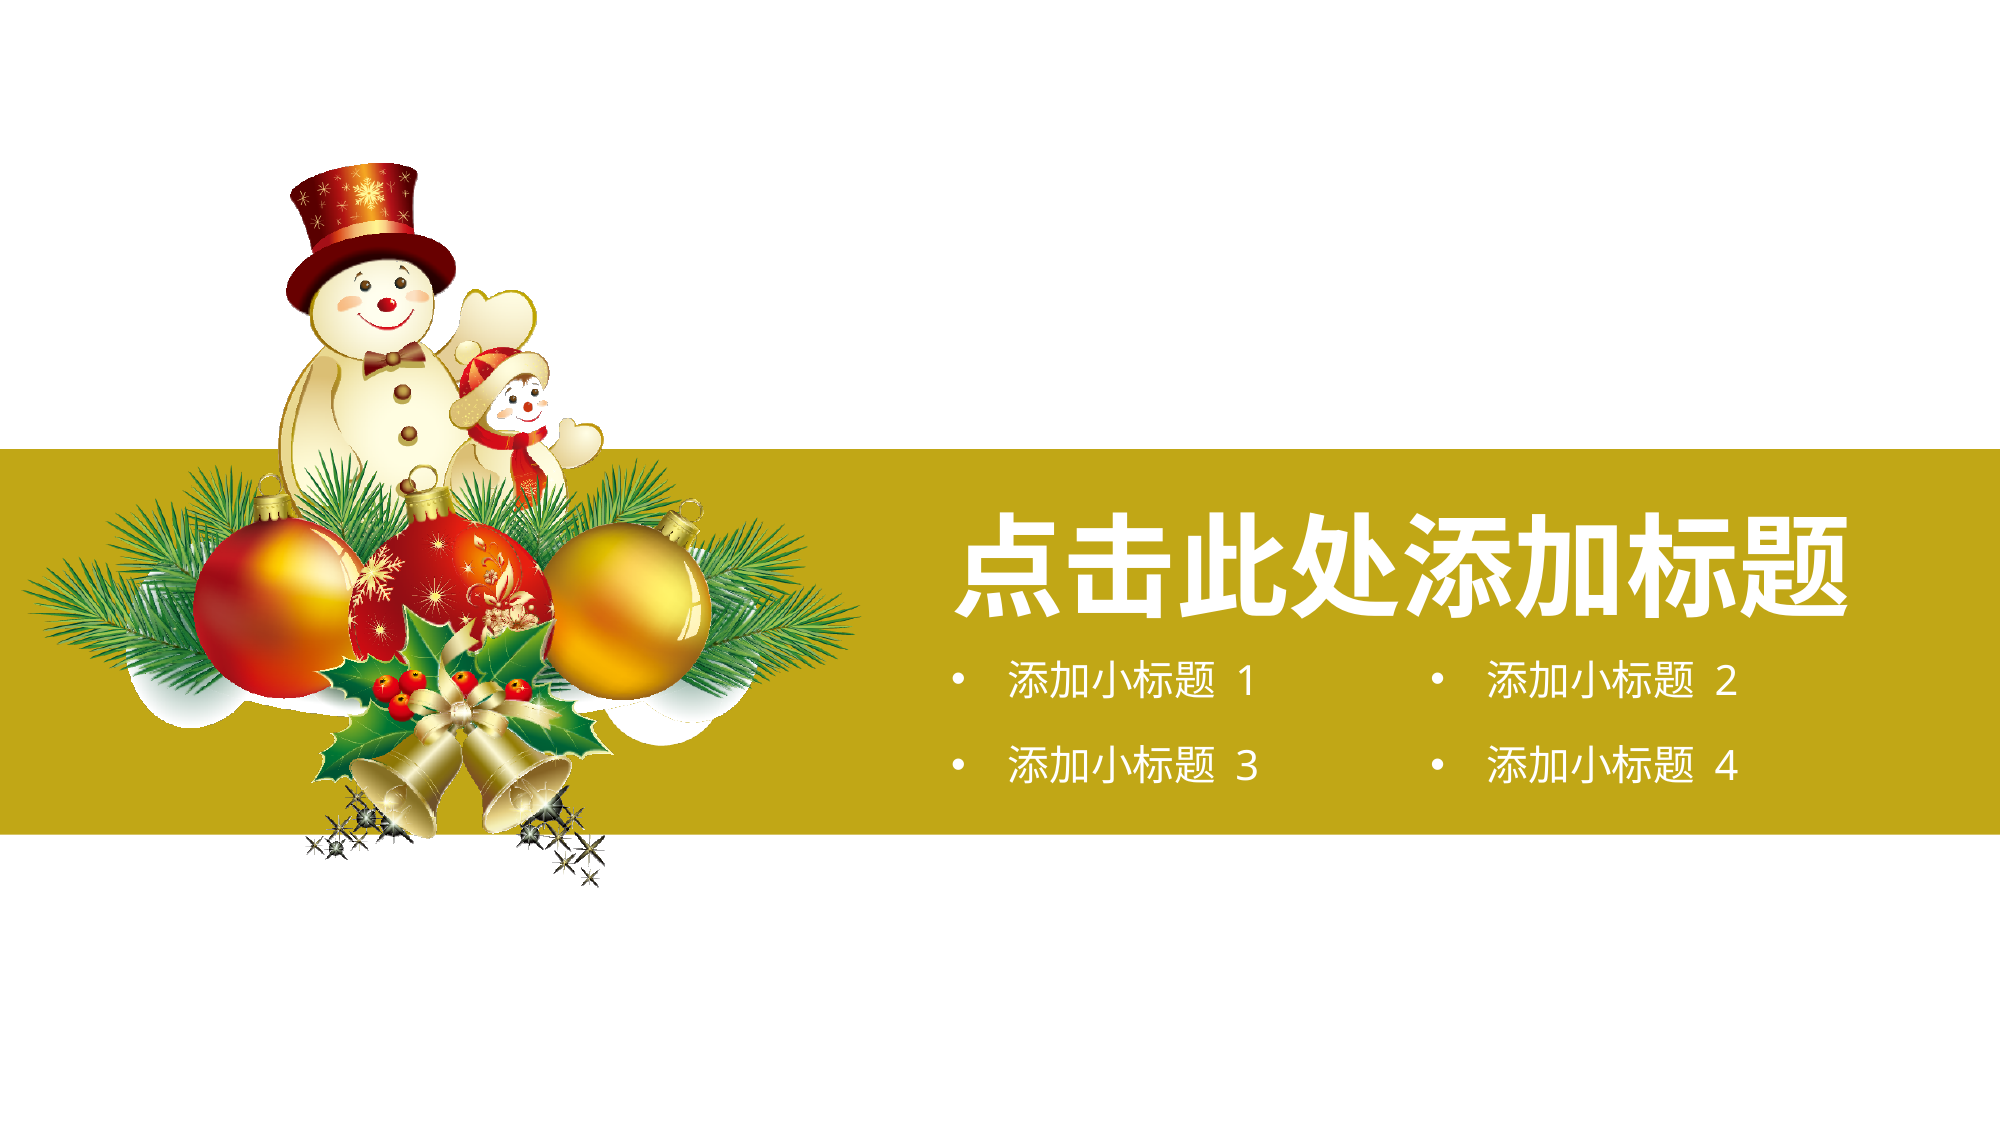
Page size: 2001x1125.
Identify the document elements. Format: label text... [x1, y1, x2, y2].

text_box 添加小标题 2 [1415, 646, 1767, 711]
text_box 添加小标题 4 [1415, 731, 1767, 797]
text_box [880, 448, 2000, 836]
text_box 添加小标题 1 [936, 646, 1288, 711]
text_box 点击此处添加标题 [936, 488, 1891, 638]
picture [0, 148, 880, 910]
text_box 添加小标题 3 [936, 731, 1288, 797]
